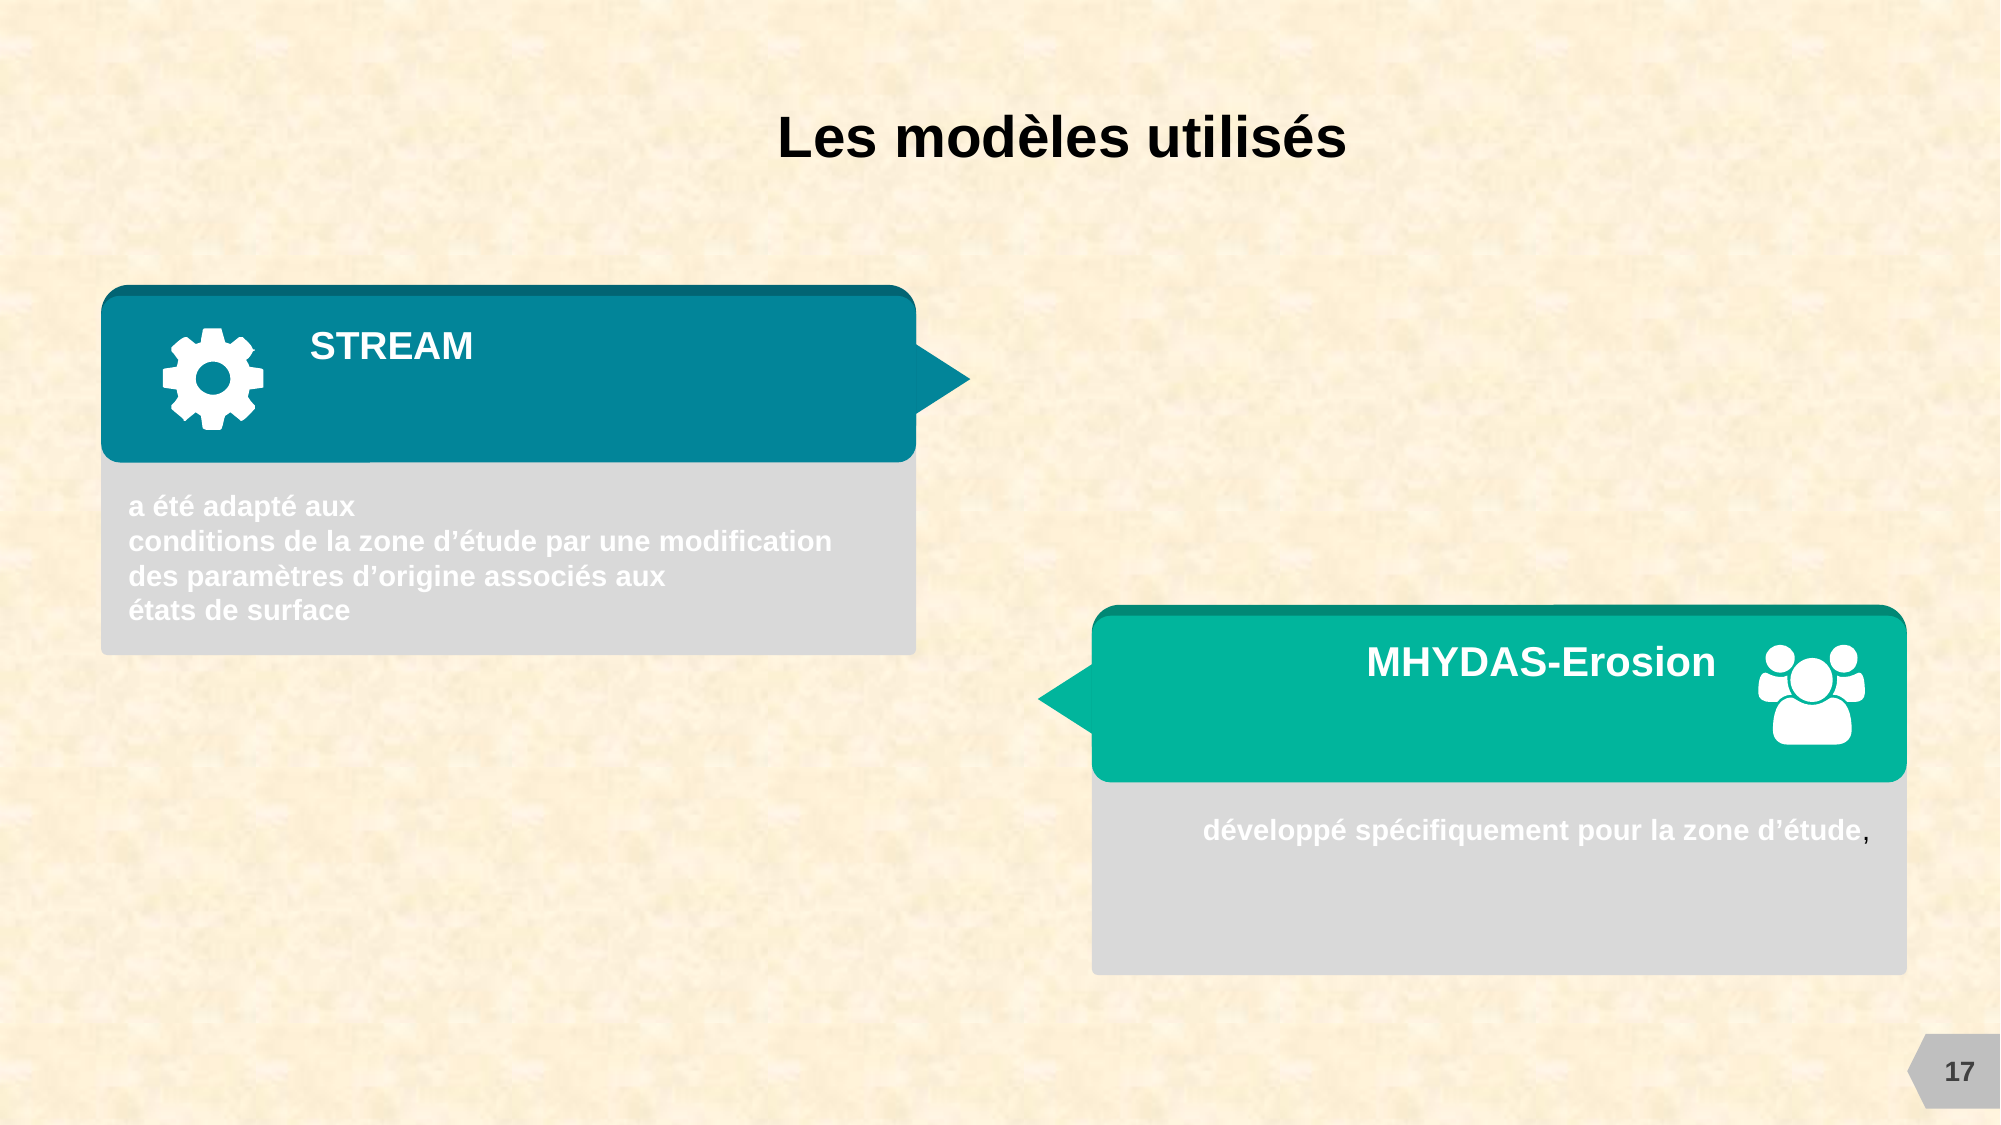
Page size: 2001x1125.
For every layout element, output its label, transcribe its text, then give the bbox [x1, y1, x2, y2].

picture [0, 0, 2001, 1125]
slide_number 17 [1909, 1040, 2000, 1101]
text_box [100, 284, 971, 463]
text_box [1089, 788, 1909, 978]
text_box a été adapté aux conditions de la zone d’étude par une modification des paramètres d’origine associés aux états de surface [128, 486, 882, 627]
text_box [1037, 604, 1908, 783]
text_box Les modèles utilisés [763, 92, 1380, 177]
text_box [99, 470, 919, 658]
text_box développé spécifiquement pour la zone d’étude, [1116, 811, 1871, 847]
